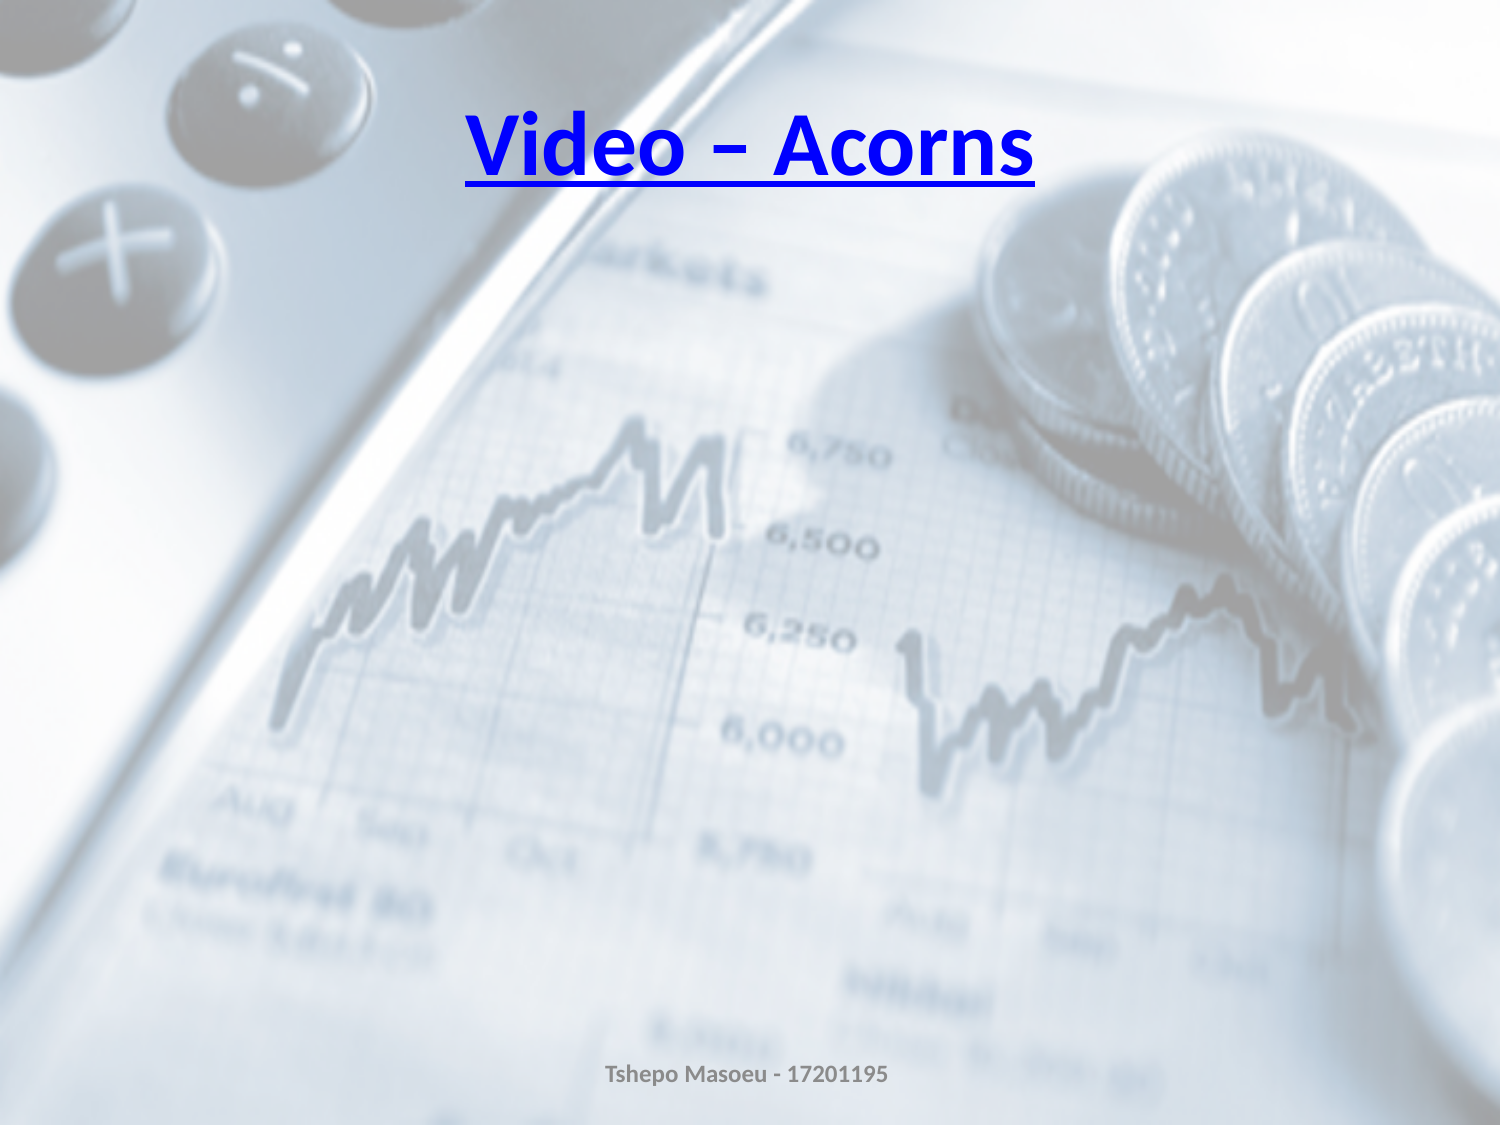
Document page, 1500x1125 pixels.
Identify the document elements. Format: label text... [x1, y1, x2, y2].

title Video – Acorns [75, 45, 1425, 233]
footer Tshepo Masoeu - 17201195 [512, 1042, 988, 1103]
